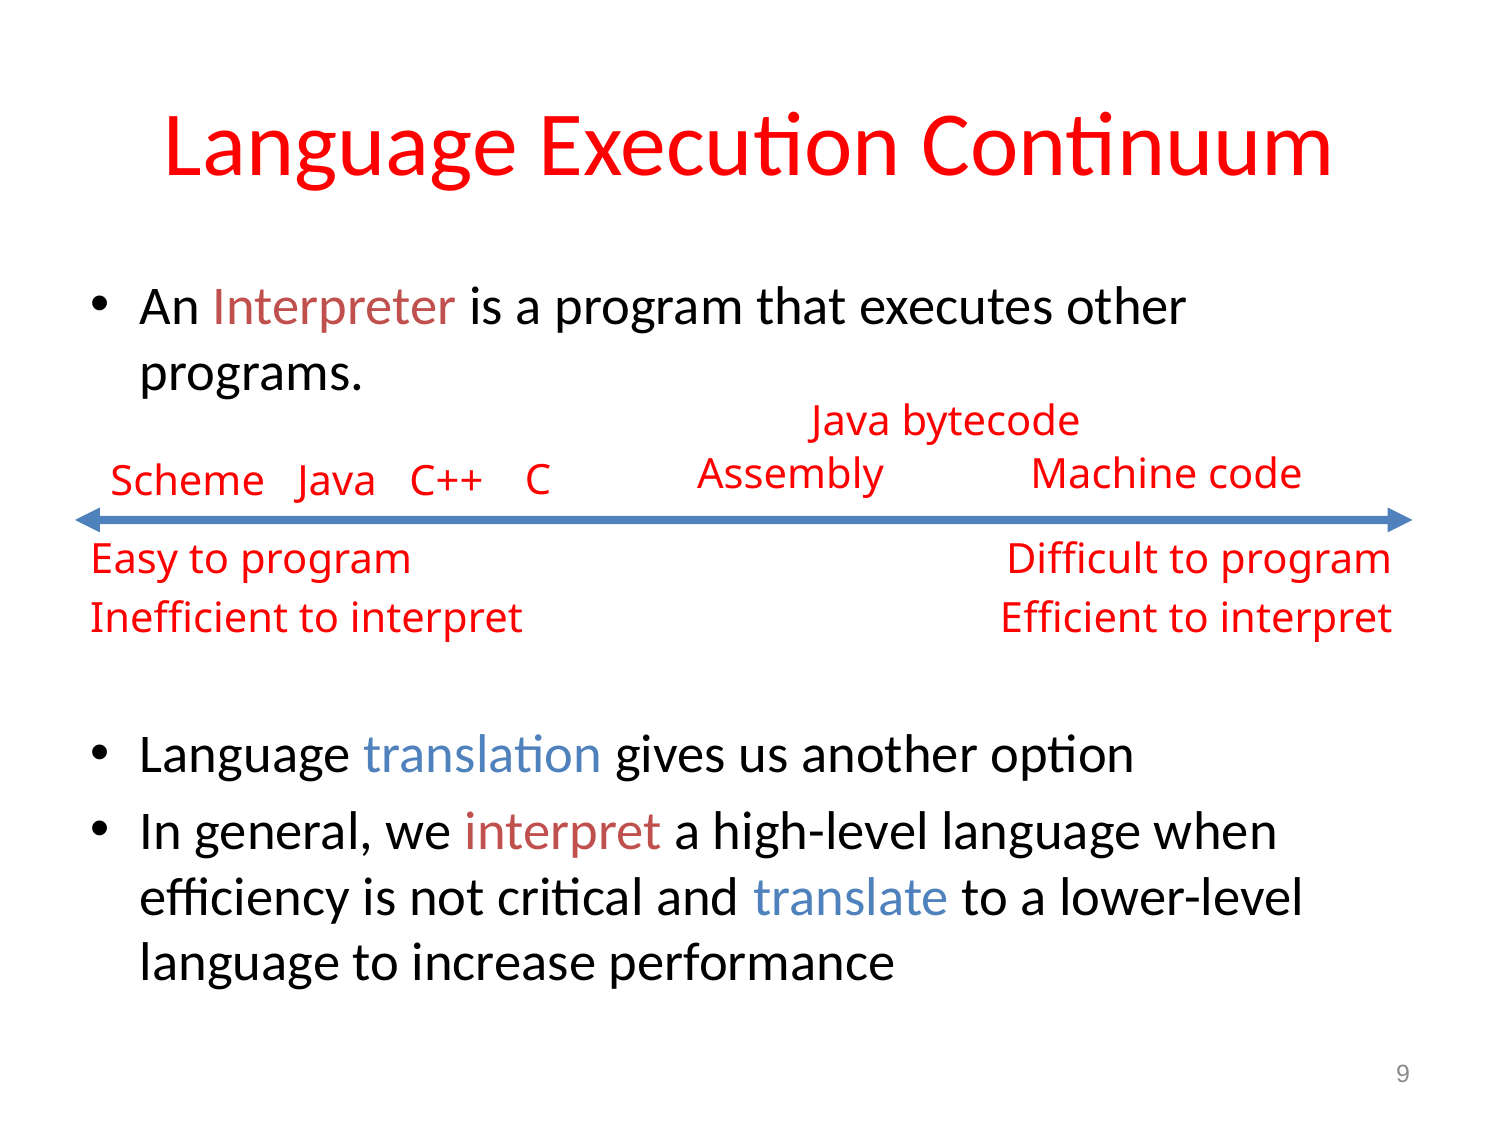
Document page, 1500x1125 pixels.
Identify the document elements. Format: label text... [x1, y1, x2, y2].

list An Interpreter is a program that executes other programs. Language translation gives us another option In general, we interpret a high-level language when efficiency is not critical and translate to a lower-level language to increase performance [75, 262, 1425, 1005]
text_box Machine code [1019, 324, 1313, 502]
title Language Execution Continuum [75, 45, 1425, 233]
text_box C [514, 330, 562, 507]
text_box Java bytecode [800, 397, 1092, 449]
slide_number 9 [1074, 1042, 1425, 1103]
text_box Easy to program Inefficient to interpret [79, 535, 534, 645]
text_box [75, 513, 1413, 527]
text_box Assembly [686, 324, 895, 502]
text_box Scheme Java C++ [99, 457, 513, 509]
text_box Difficult to program Efficient to interpret [989, 535, 1403, 645]
